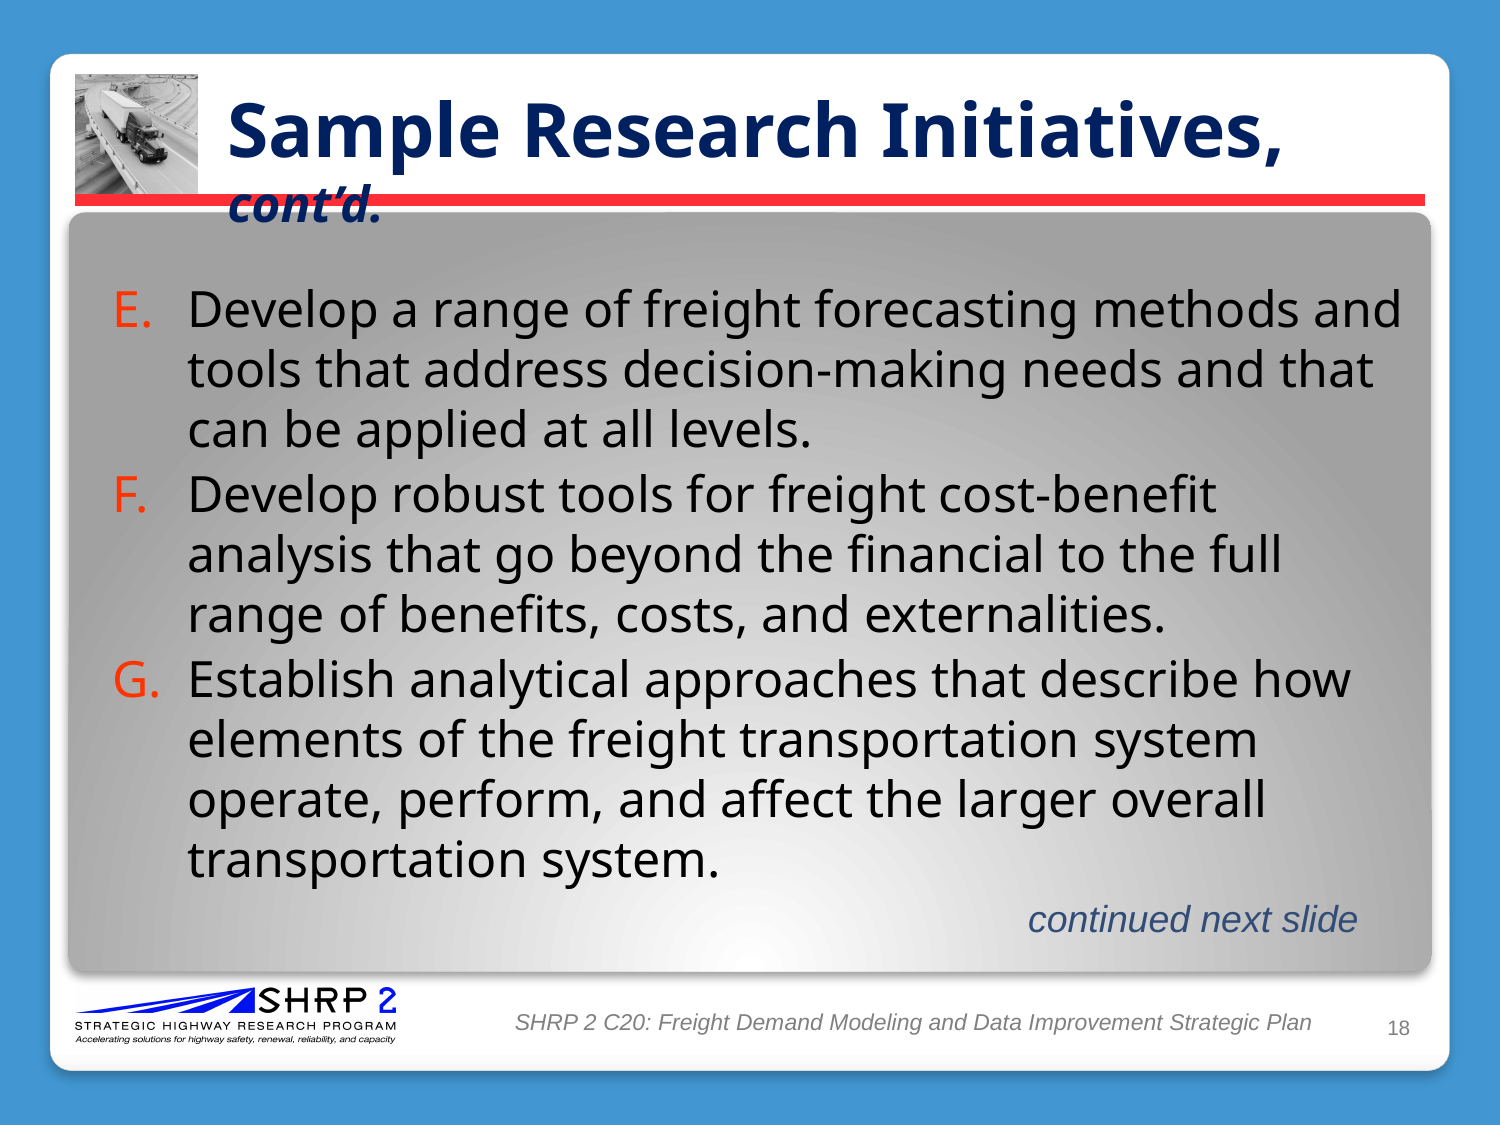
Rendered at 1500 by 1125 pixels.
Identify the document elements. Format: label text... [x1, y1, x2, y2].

text_box continued next slide [887, 887, 1413, 948]
title Sample Research Initiatives, cont’d. [212, 75, 1418, 200]
picture [75, 74, 198, 194]
list Develop a range of freight forecasting methods and tools that address decision-making needs and that can be applied at all levels. Develop robust tools for freight cost-benefit analysis that go beyond the financial to the full range of benefits, costs, and externalities. Establish analytical approaches that describe how elements of the freight transportation system operate, perform, and affect the larger overall transportation system. [82, 262, 1426, 951]
slide_number 18 [1350, 987, 1425, 1048]
picture [75, 987, 396, 1044]
